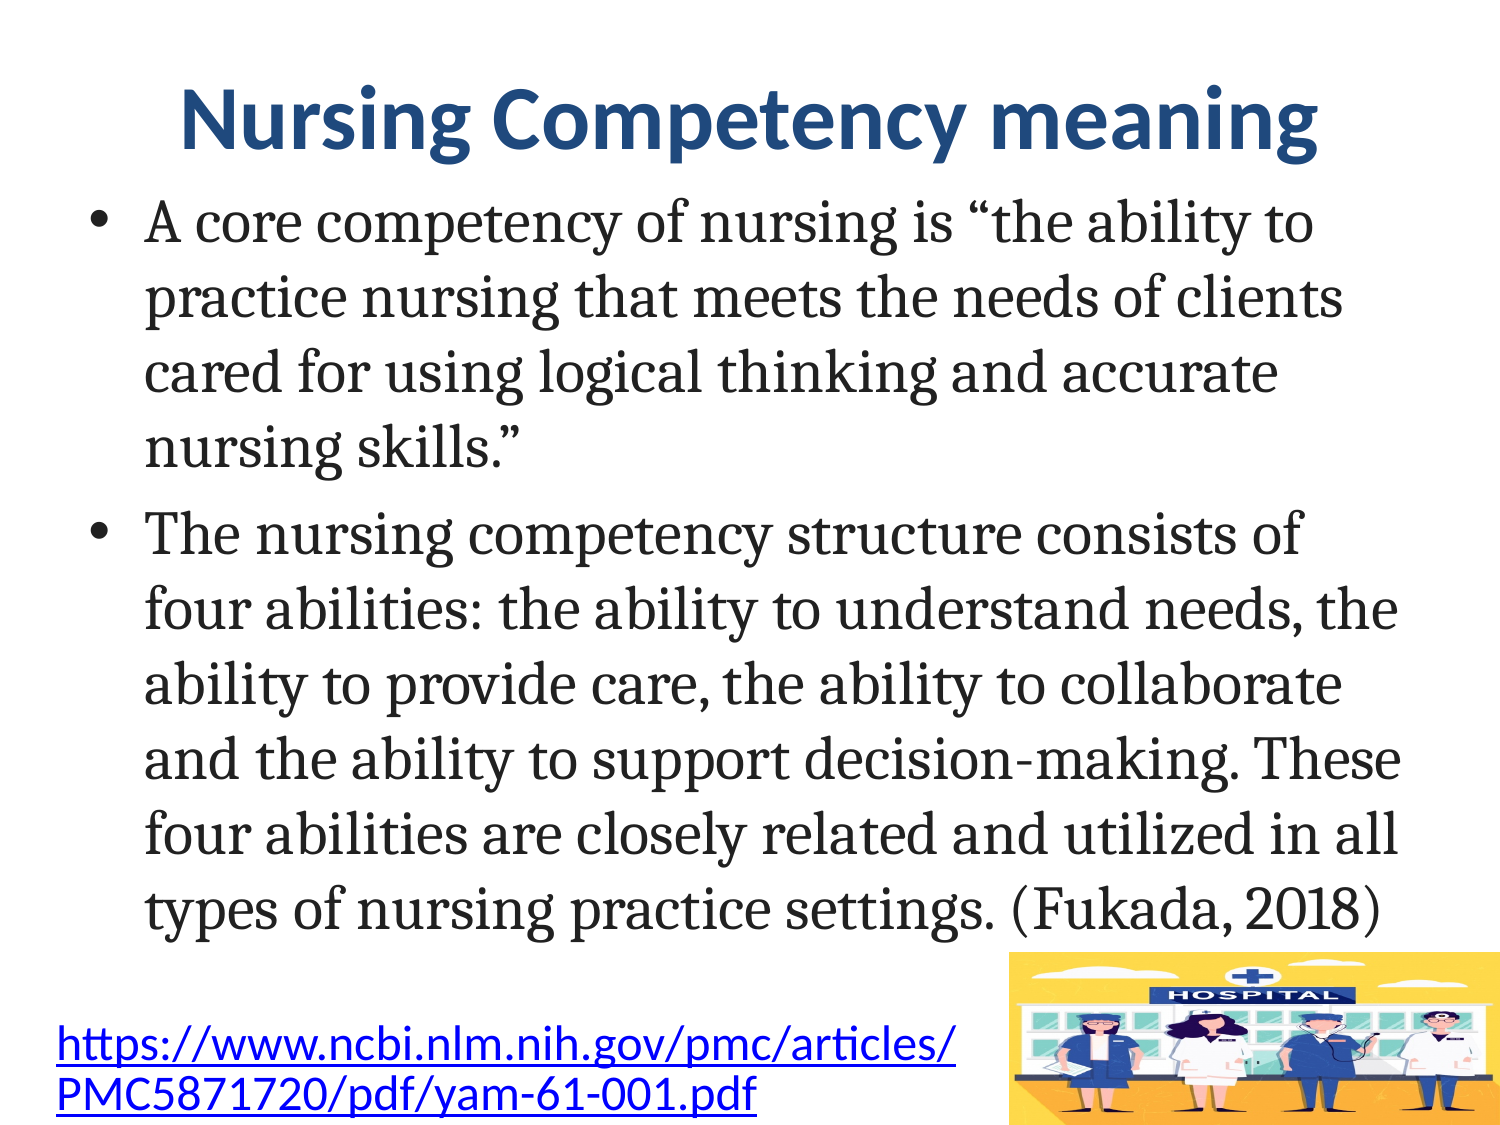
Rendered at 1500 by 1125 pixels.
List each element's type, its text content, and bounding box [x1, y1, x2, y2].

text_box https://www.ncbi.nlm.nih.gov/pmc/articles/PMC5871720/pdf/yam-61-001.pdf [41, 1003, 975, 1125]
list A core competency of nursing is “the ability to practice nursing that meets the needs of clients cared for using logical thinking and accurate nursing skills.” The nursing competency structure consists of four abilities: the ability to understand needs, the ability to provide care, the ability to collaborate and the ability to support decision-making. These four abilities are closely related and utilized in all types of nursing practice settings. (Fukada, 2018) [73, 172, 1424, 1047]
picture [1009, 951, 1500, 1125]
title Nursing Competency meaning [75, 19, 1425, 207]
